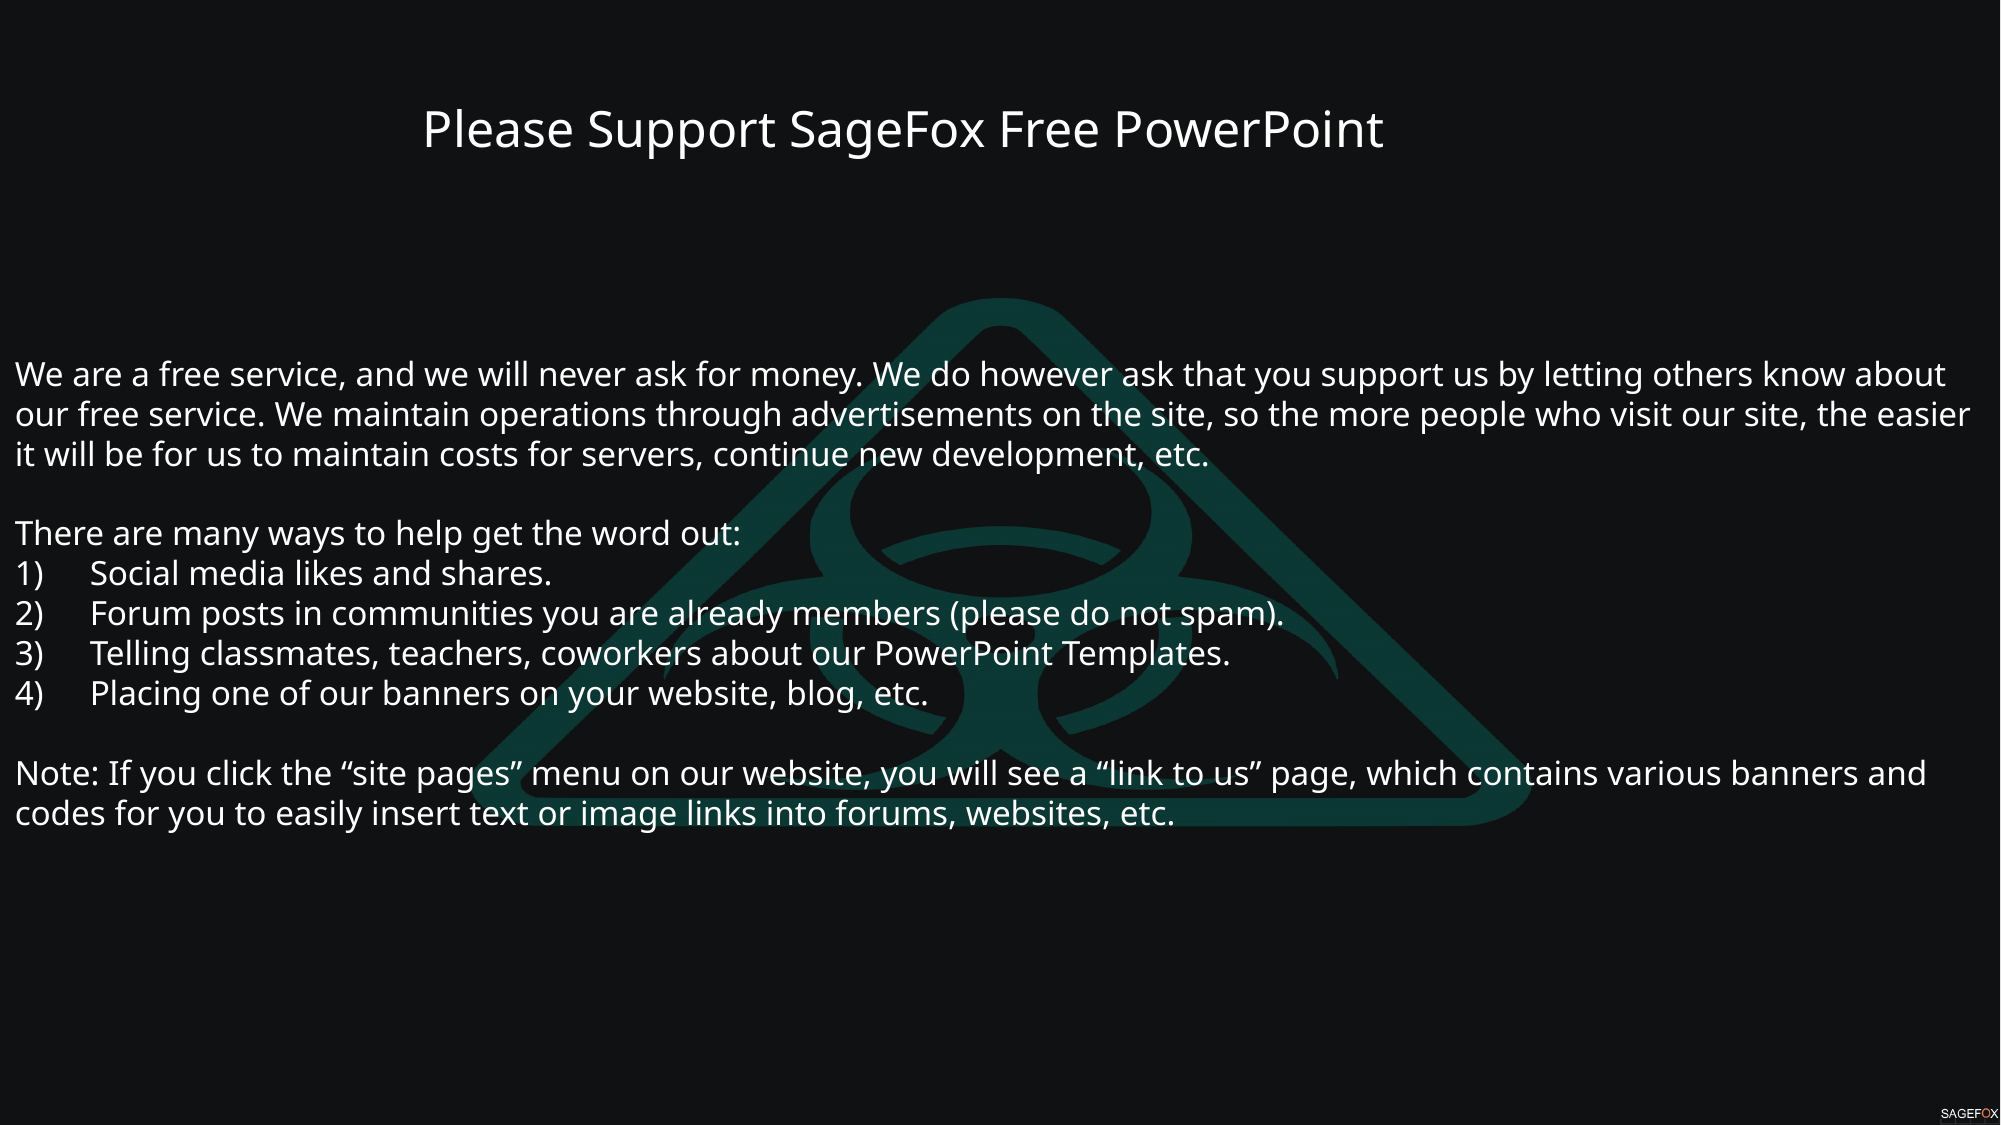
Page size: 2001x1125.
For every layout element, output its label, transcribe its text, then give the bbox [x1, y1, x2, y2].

title Please Support SageFox Free PowerPoint [363, 72, 1444, 190]
text_box We are a free service, and we will never ask for money. We do however ask that you support us by letting others know about our free service. We maintain operations through advertisements on the site, so the more people who visit our site, the easier it will be for us to maintain costs for servers, continue new development, etc. There are many ways to help get the word out: Social media likes and shares. Forum posts in communities you are already members (please do not spam). Telling classmates, teachers, coworkers about our PowerPoint Templates. Placing one of our banners on your website, blog, etc. Note: If you click the “site pages” menu on our website, you will see a “link to us” page, which contains various banners and codes for you to easily insert text or image links into forums, websites, etc. [0, 0, 2000, 1125]
